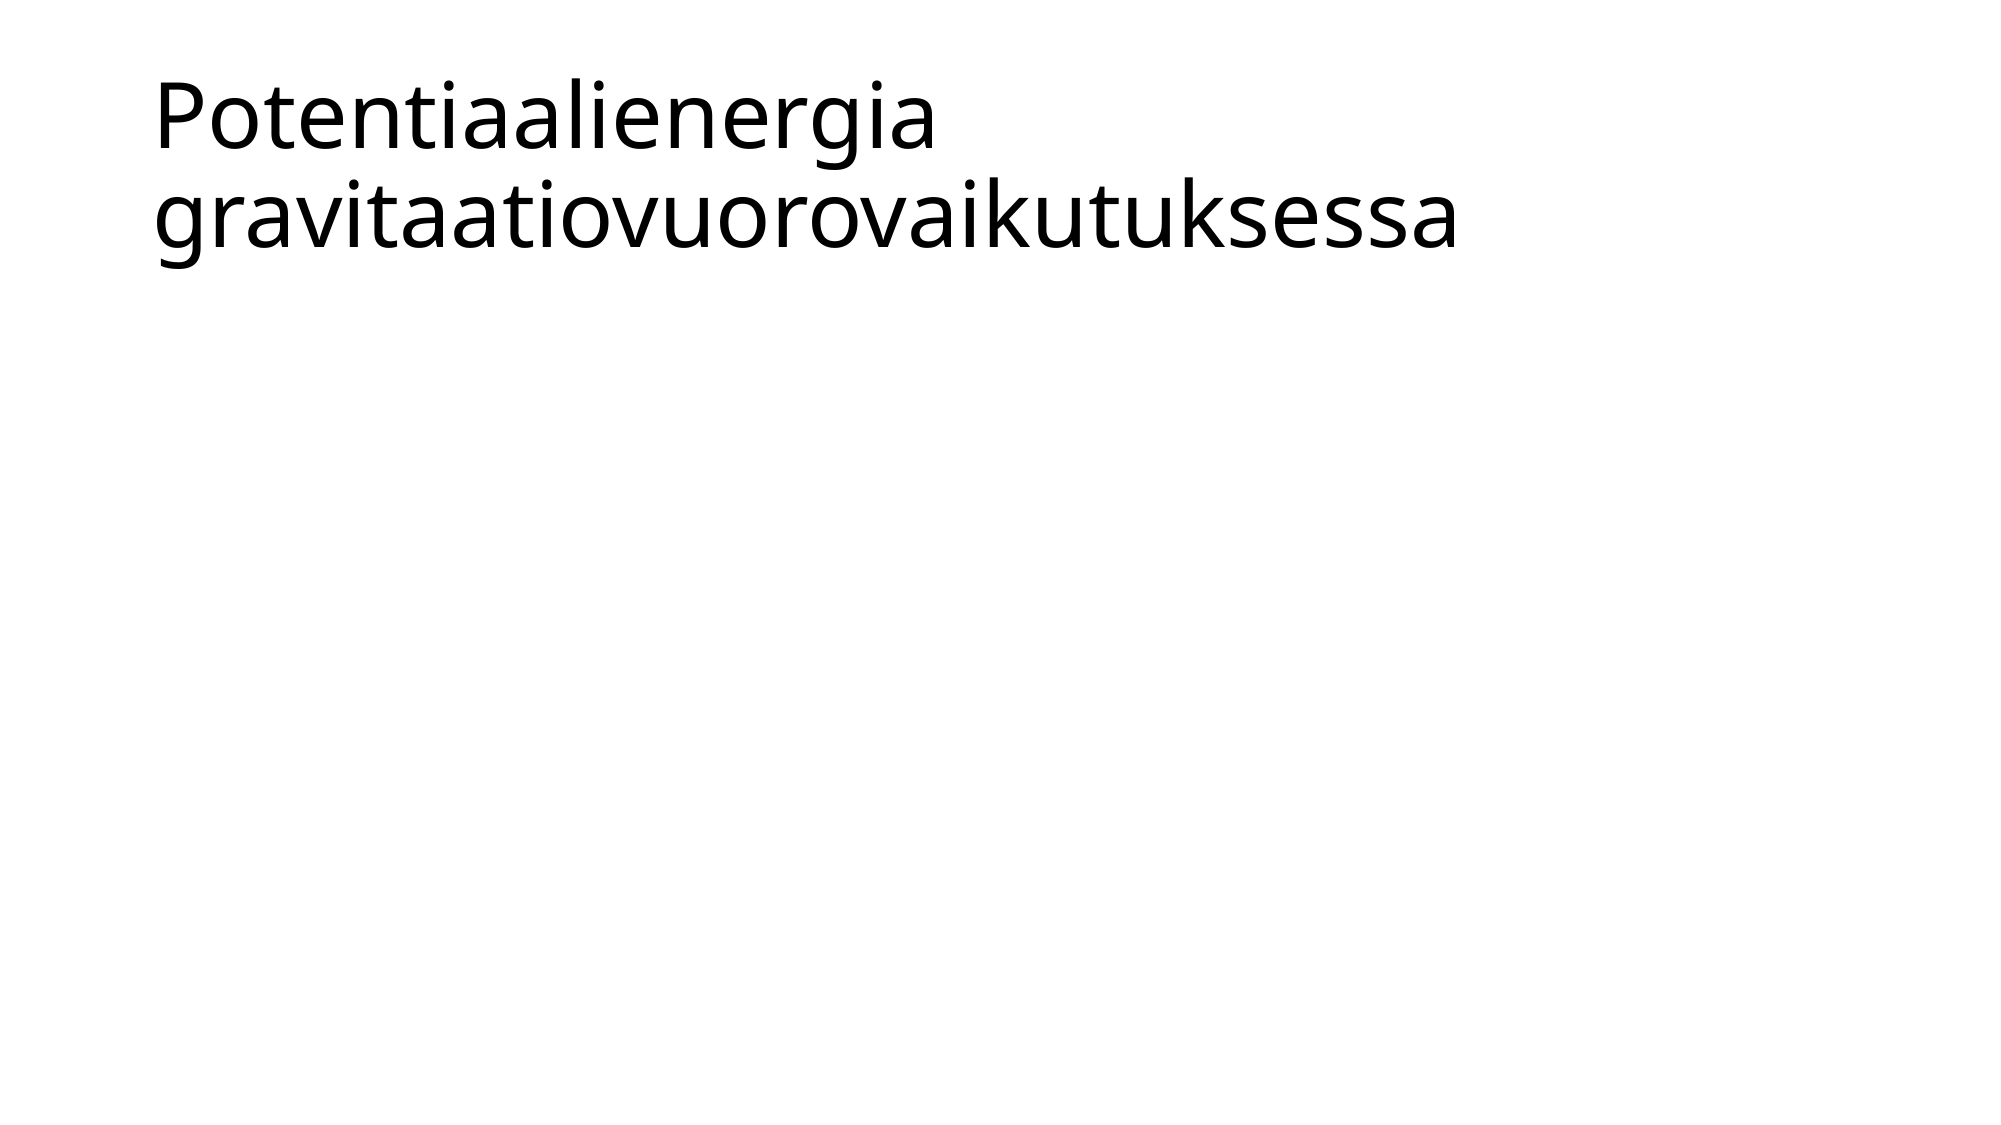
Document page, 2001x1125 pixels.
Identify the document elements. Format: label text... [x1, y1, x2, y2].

title Potentiaalienergia gravitaatiovuorovaikutuksessa [137, 59, 1863, 278]
